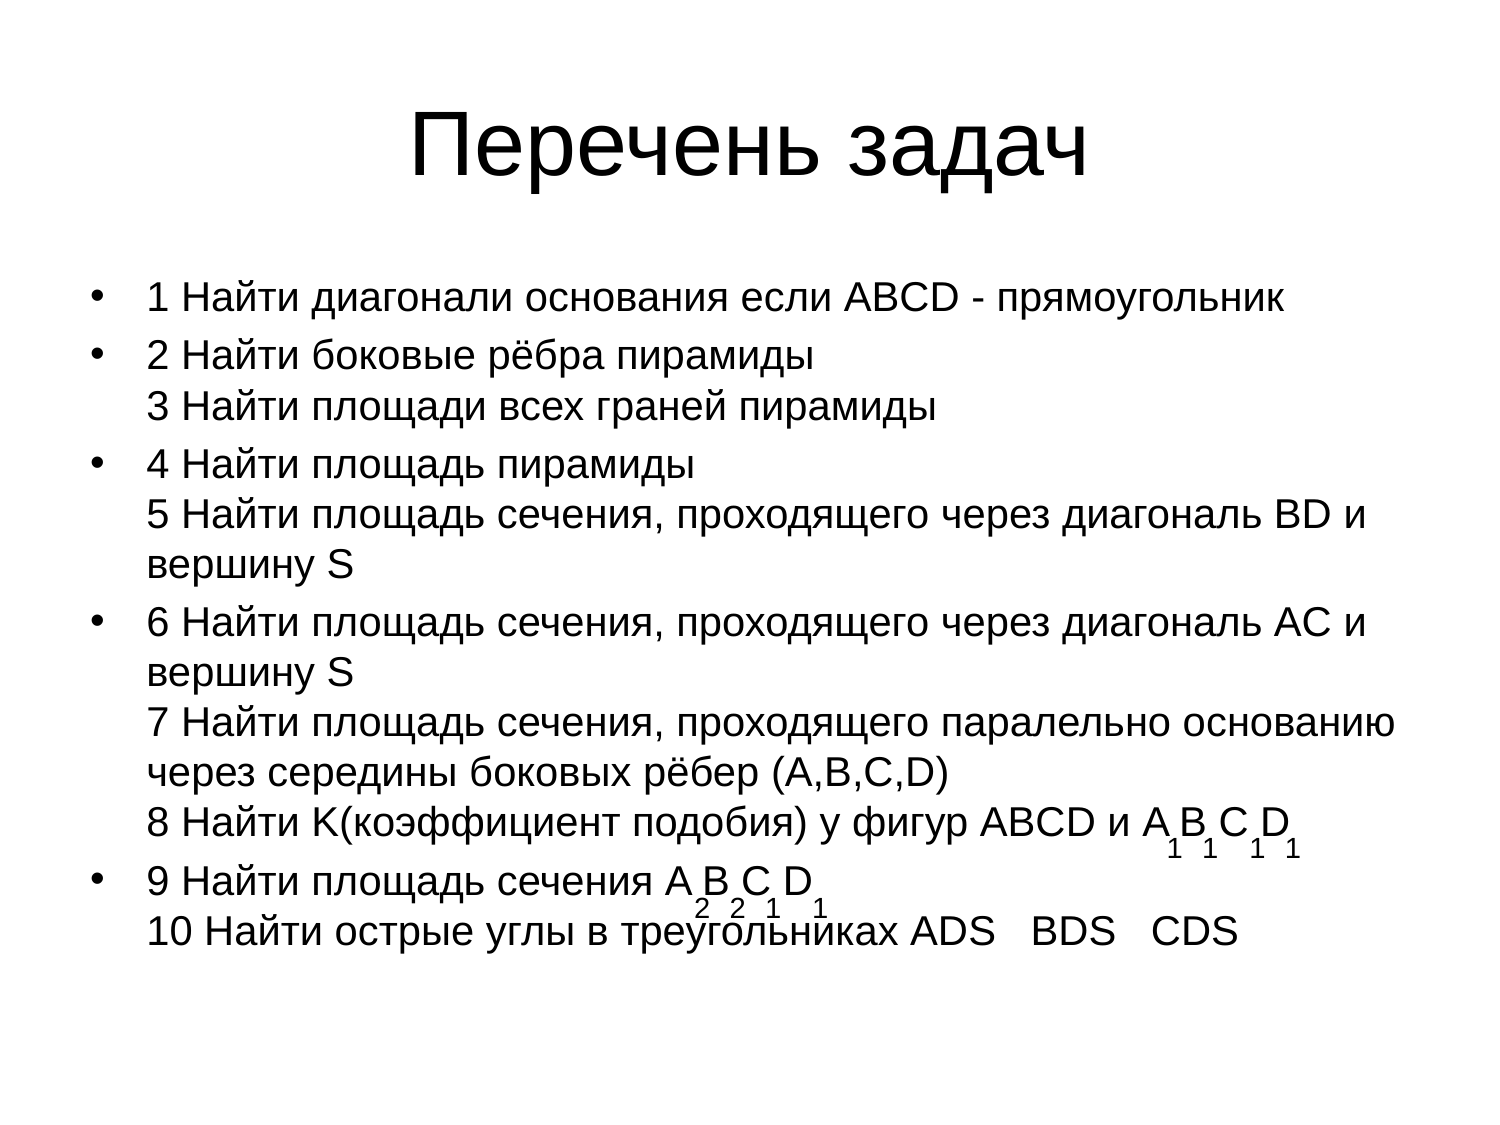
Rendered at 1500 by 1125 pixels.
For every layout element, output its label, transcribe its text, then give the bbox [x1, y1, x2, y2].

text_box 1 [797, 881, 844, 932]
text_box [726, 932, 757, 944]
text_box 1 [1151, 822, 1187, 873]
text_box 2 [714, 881, 750, 932]
text_box 2 [679, 881, 714, 932]
text_box 1 [1187, 822, 1234, 873]
text_box 1 [750, 881, 797, 932]
text_box 1 [1269, 822, 1317, 873]
title Перечень задач [75, 45, 1425, 233]
text_box 1 [1234, 822, 1269, 873]
list 1 Найти диагонали основания если ABCD - прямоугольник 2 Найти боковые рёбра пирамиды 3 Найти площади всех граней пирамиды 4 Найти площадь пирамиды 5 Найти площадь сечения, проходящего через диагональ BD и вершину S 6 Найти площадь сечения, проходящего через диагональ AC и вершину S 7 Найти площадь сечения, проходящего паралельно основанию через середины боковых рёбер (A,B,C,D) 8 Найти K(коэффициент подобия) у фигур ABCD и A B C D 9 Найти площадь сечения A B C D 10 Найти острые углы в треугольниках ADS BDS CDS [75, 262, 1425, 1005]
